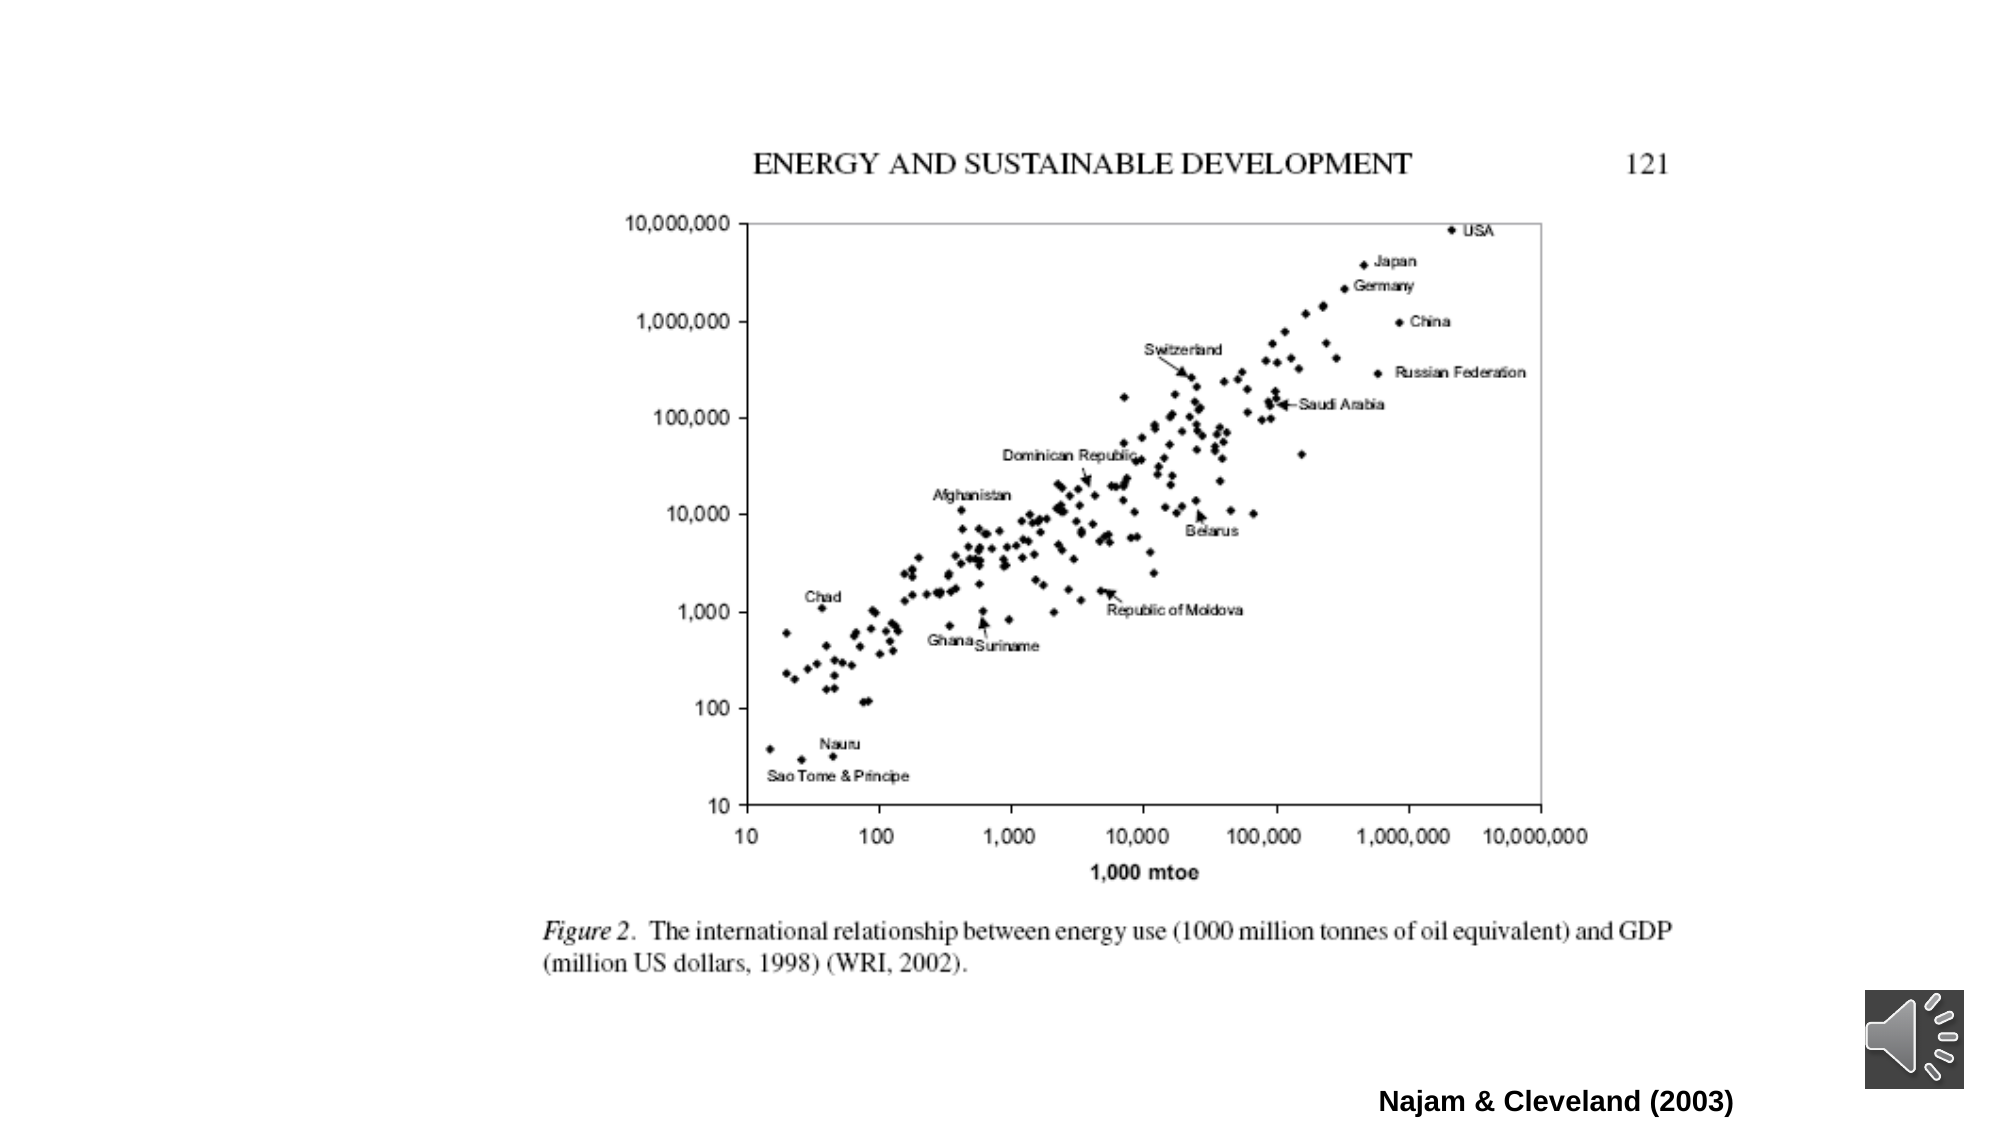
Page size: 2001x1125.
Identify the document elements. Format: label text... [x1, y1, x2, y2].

picture [499, 112, 1751, 993]
text_box Najam & Cleveland (2003) [1363, 1074, 1750, 1125]
picture [1864, 989, 1965, 1090]
